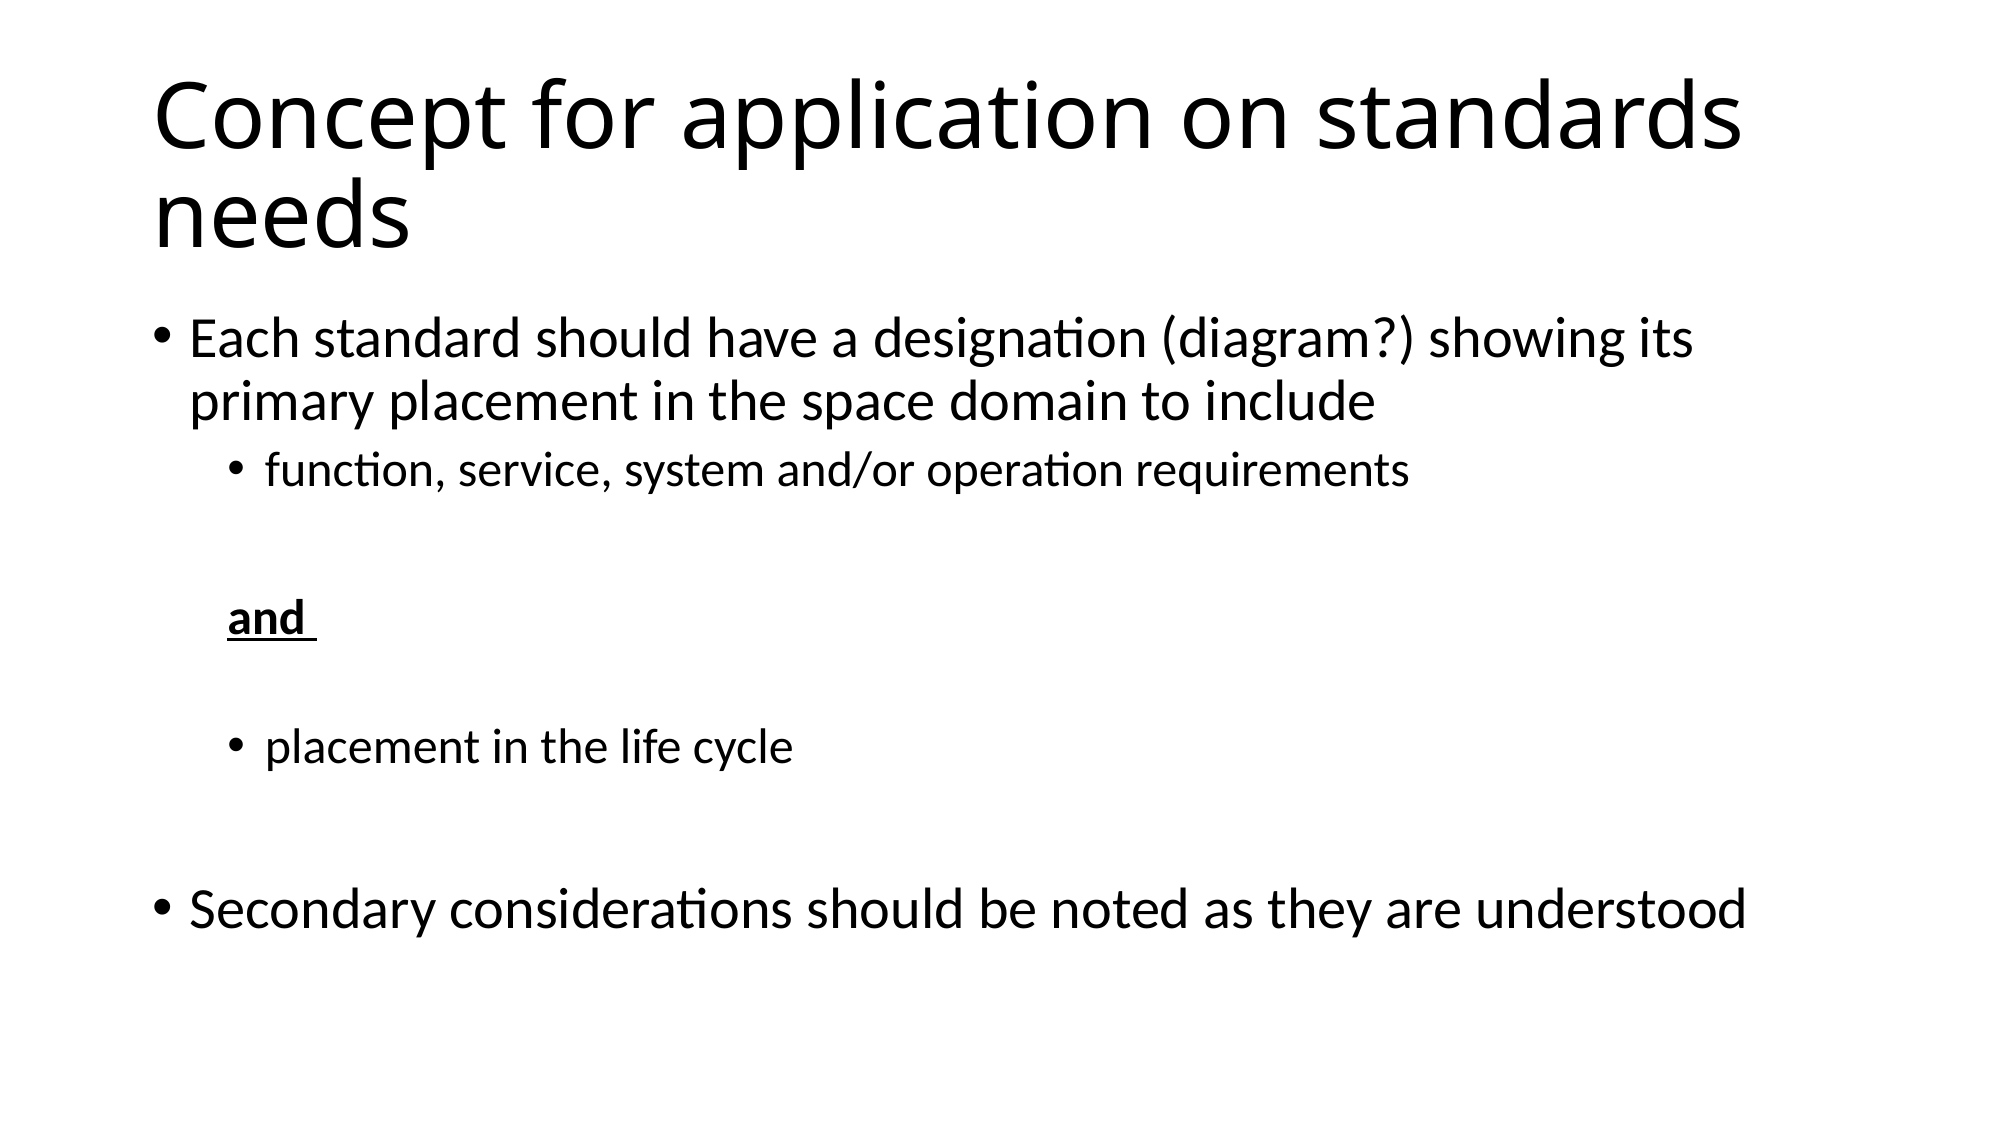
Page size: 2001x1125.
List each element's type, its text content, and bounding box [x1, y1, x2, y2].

title Concept for application on standards needs [137, 59, 1863, 278]
list Each standard should have a designation (diagram?) showing its primary placement in the space domain to include function, service, system and/or operation requirements and placement in the life cycle Secondary considerations should be noted as they are understood [137, 299, 1863, 1014]
